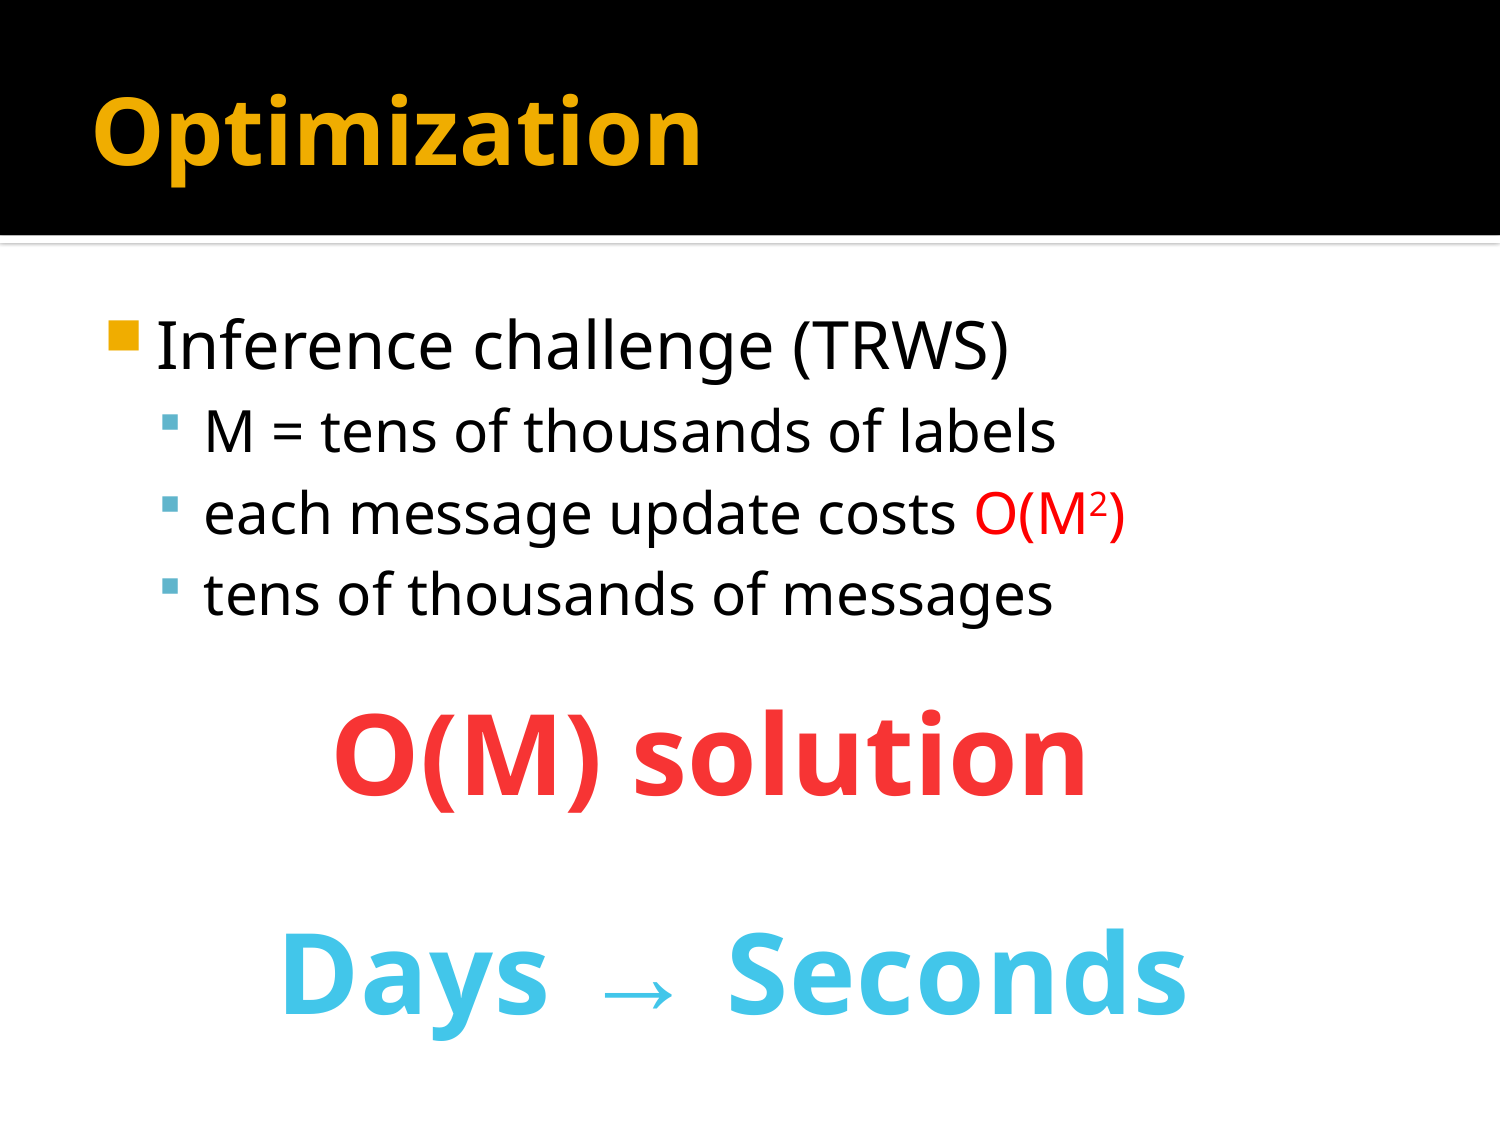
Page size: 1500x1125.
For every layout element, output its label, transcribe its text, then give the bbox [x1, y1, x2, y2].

title Optimization [75, 25, 1425, 231]
text_box O(M) solution [315, 674, 1108, 825]
list Inference challenge (TRWS) M = tens of thousands of labels each message update costs O(M2) tens of thousands of messages [75, 287, 1425, 1047]
text_box Days → Seconds [261, 894, 1206, 1045]
